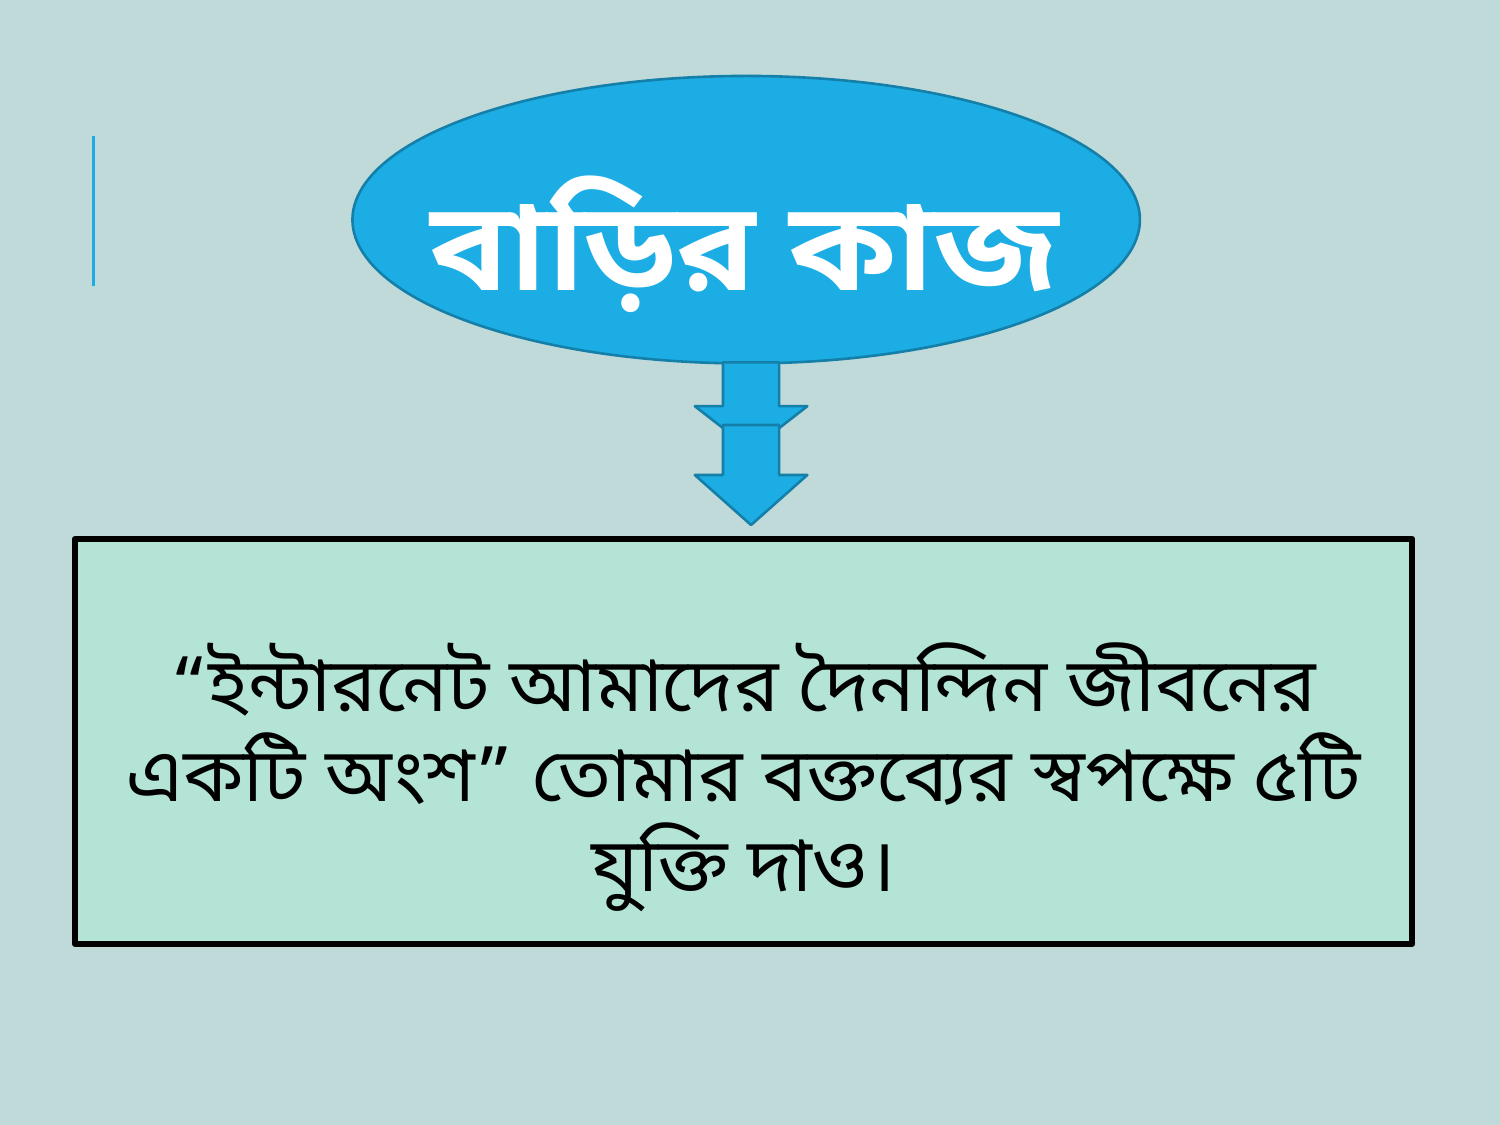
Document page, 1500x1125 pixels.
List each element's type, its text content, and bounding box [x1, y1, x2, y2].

text_box “ইন্টারনেট আমাদের দৈনন্দিন জীবনের একটি অংশ” তোমার বক্তব্যের স্বপক্ষে ৫টি যুক্তি দাও। [74, 539, 1413, 944]
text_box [694, 362, 808, 526]
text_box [119, 75, 1371, 364]
